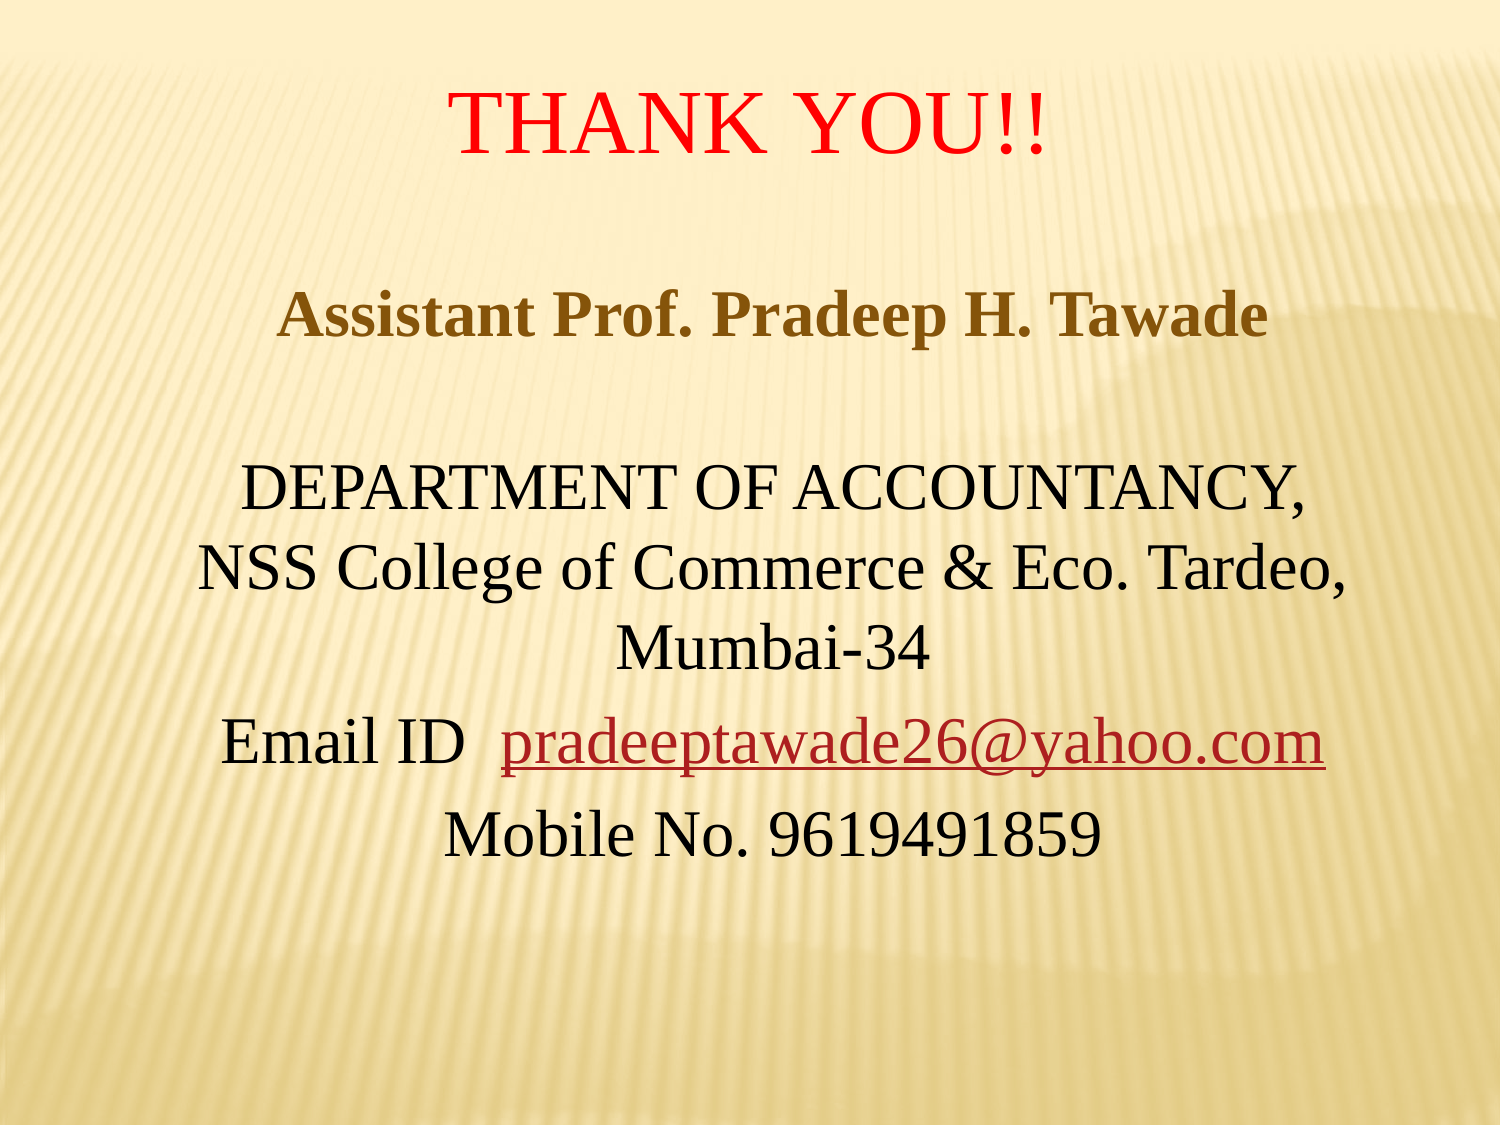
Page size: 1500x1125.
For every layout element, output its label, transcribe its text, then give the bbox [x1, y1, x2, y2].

text_box Assistant Prof. Pradeep H. Tawade DEPARTMENT OF ACCOUNTANCY, NSS College of Commerce & Eco. Tardeo, Mumbai-34 Email ID pradeeptawade26@yahoo.com Mobile No. 9619491859 [88, 262, 1459, 953]
text_box THANK YOU!! [74, 54, 1425, 208]
